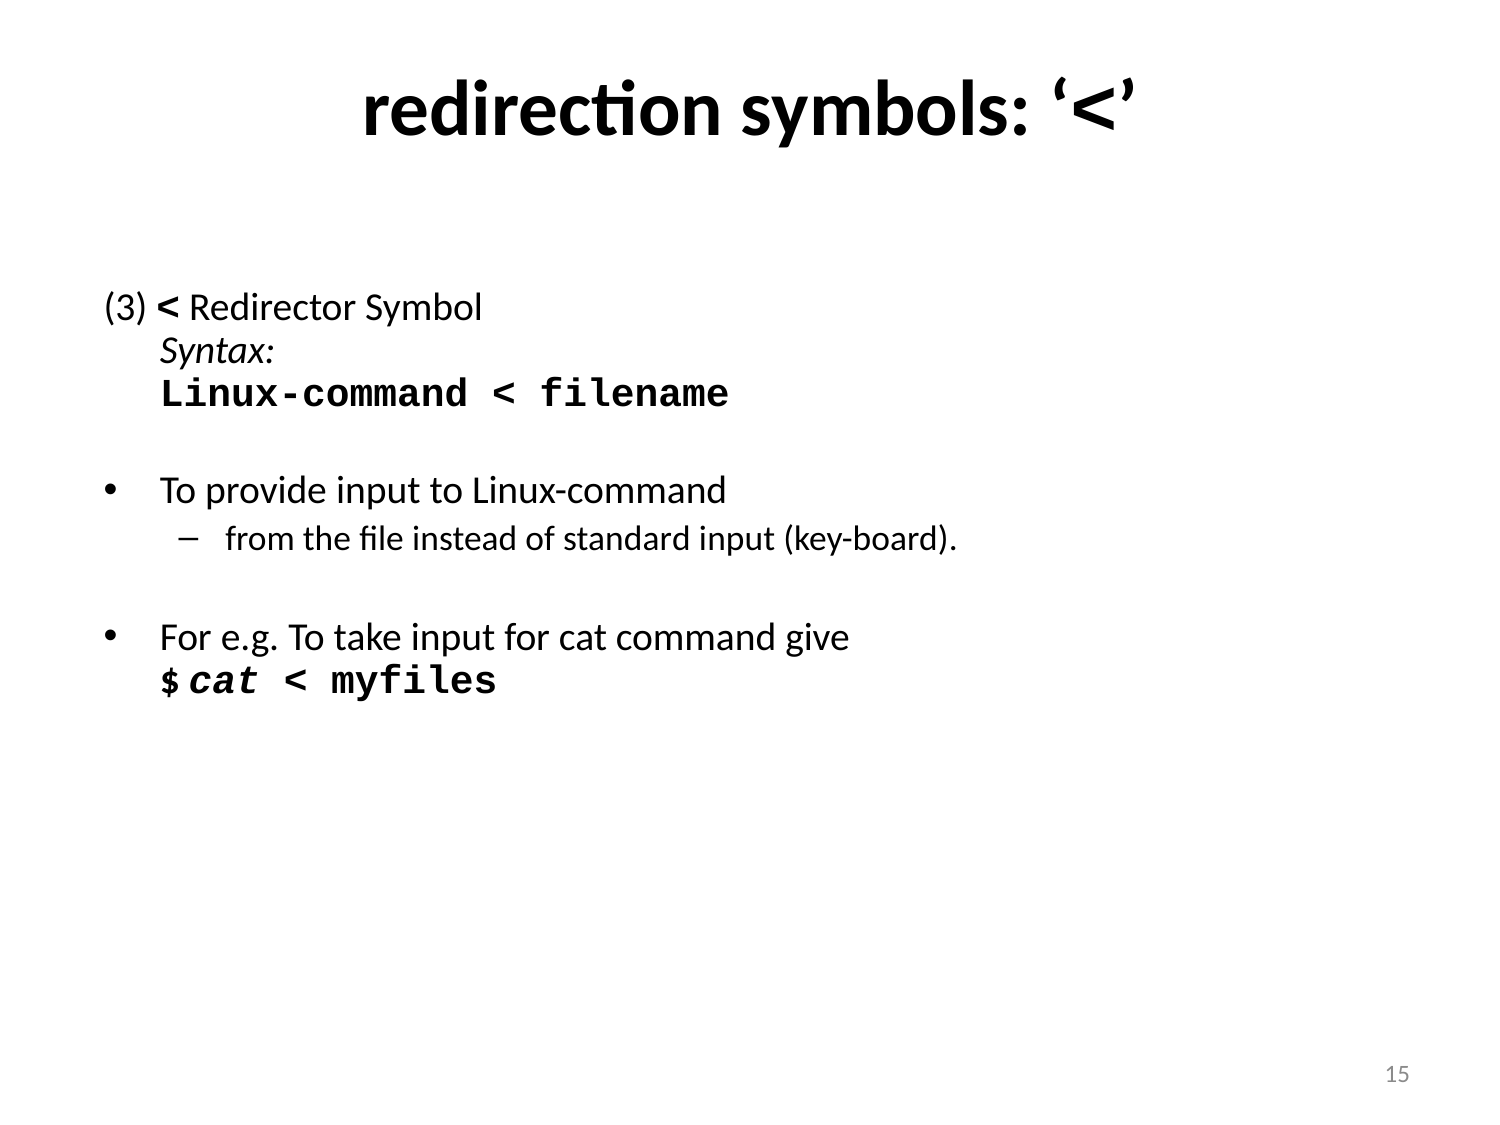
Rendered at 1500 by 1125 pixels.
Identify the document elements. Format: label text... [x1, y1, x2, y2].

title redirection symbols: ‘<’ [75, 45, 1425, 161]
slide_number 15 [1074, 1042, 1425, 1103]
list (3) < Redirector Symbol Syntax: Linux-command < filename To provide input to Linux-command from the file instead of standard input (key-board). For e.g. To take input for cat command give $ cat < myfiles [88, 278, 1467, 953]
